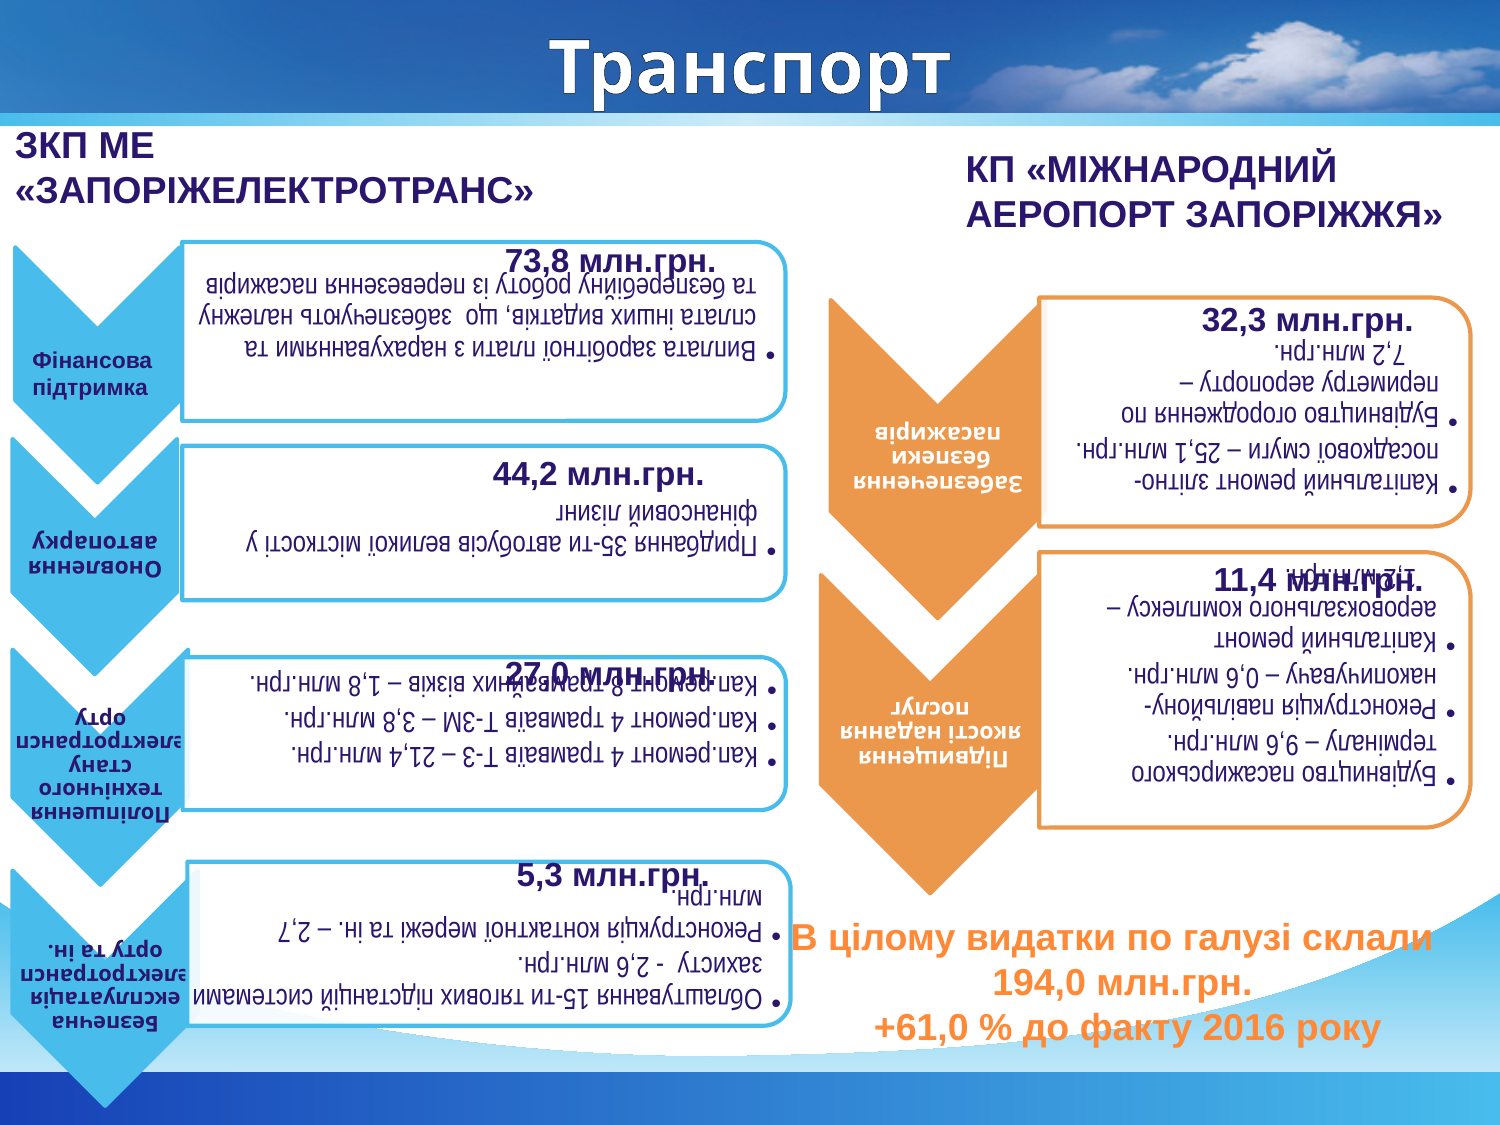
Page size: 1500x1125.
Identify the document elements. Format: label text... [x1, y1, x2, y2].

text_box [17, 207, 786, 1107]
title Транспорт [74, 24, 1426, 103]
text_box ЗКП МЕ «ЗАПОРІЖЕЛЕКТРОТРАНС» [0, 113, 597, 219]
text_box В цілому видатки по галузі склали 194,0 млн.грн. +61,0 % до факту 2016 року [791, 905, 1483, 1055]
text_box КП «МІЖНАРОДНИЙ АЕРОПОРТ ЗАПОРІЖЖЯ» [950, 137, 1471, 242]
picture [0, 0, 1500, 114]
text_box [820, 243, 1471, 894]
